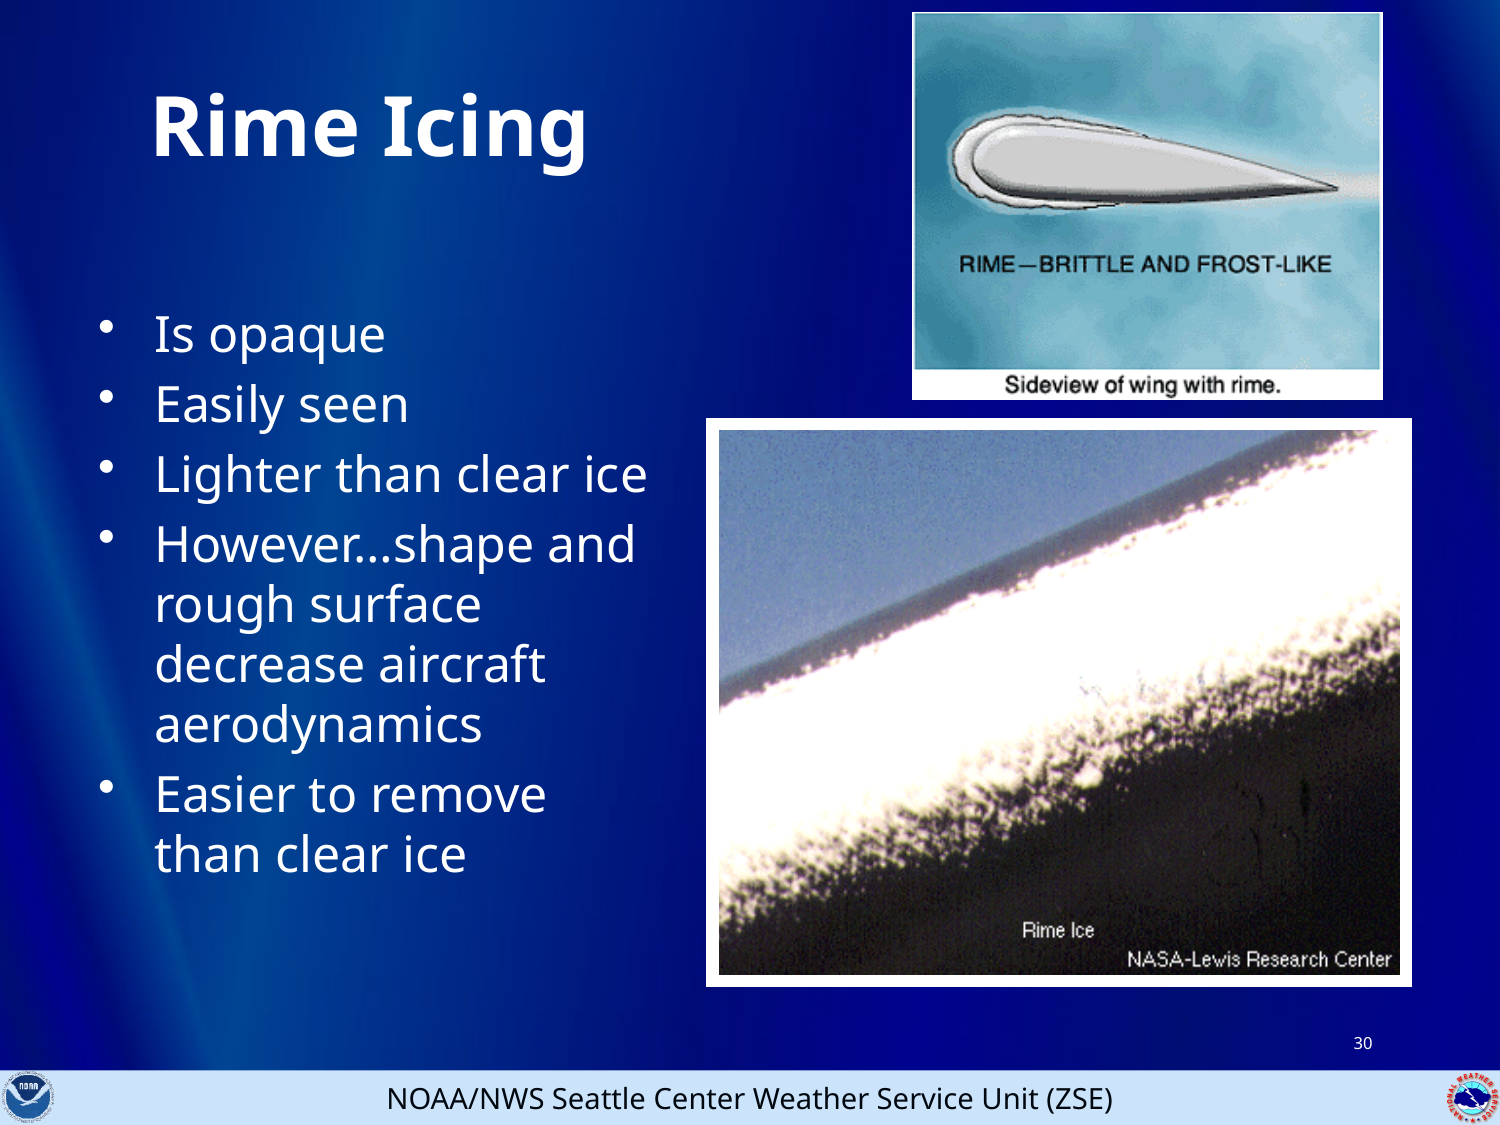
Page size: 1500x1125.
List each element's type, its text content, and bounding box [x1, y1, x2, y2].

picture [0, 0, 1500, 1125]
list Is opaque Easily seen Lighter than clear ice However…shape and rough surface decrease aircraft aerodynamics Easier to remove than clear ice [83, 295, 684, 918]
slide_number 30 [1074, 1025, 1388, 1070]
title Rime Icing [62, 29, 679, 217]
text_box NOAA/NWS Seattle Center Weather Service Unit (ZSE) [58, 1070, 1443, 1125]
